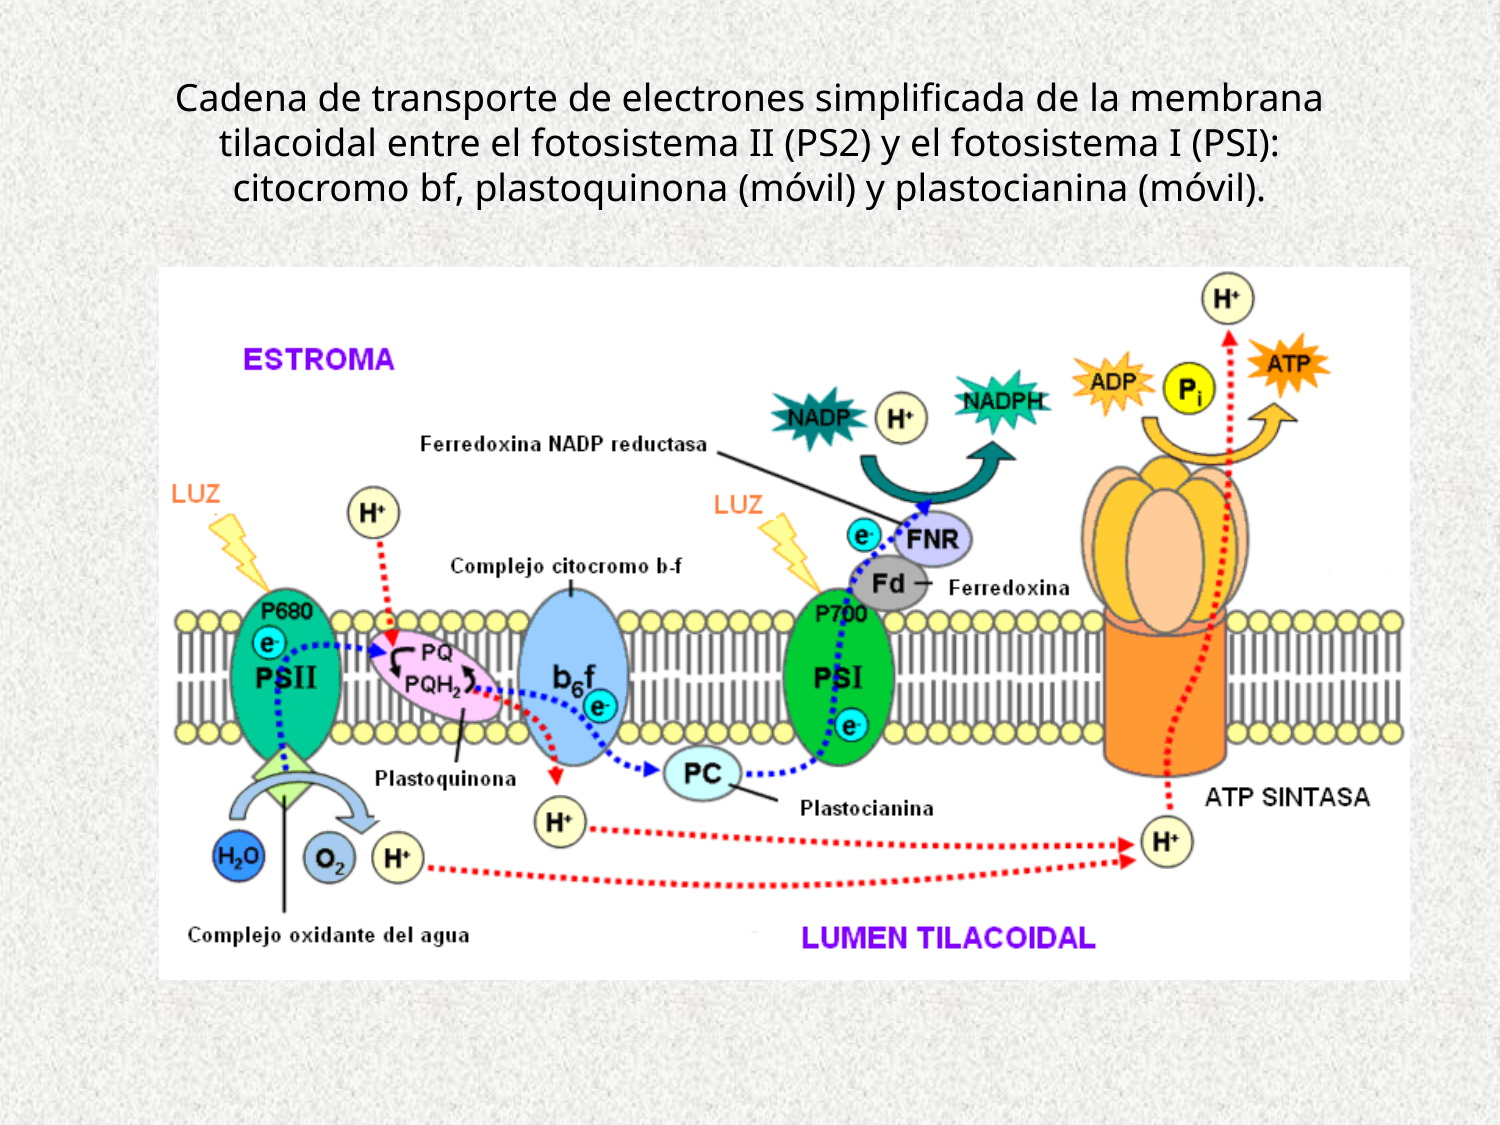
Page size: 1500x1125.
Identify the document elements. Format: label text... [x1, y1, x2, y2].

text_box Cadena de transporte de electrones simplificada de la membrana tilacoidal entre el fotosistema II (PS2) y el fotosistema I (PSI): citocromo bf, plastoquinona (móvil) y plastocianina (móvil). [124, 66, 1376, 217]
picture [159, 266, 1410, 980]
